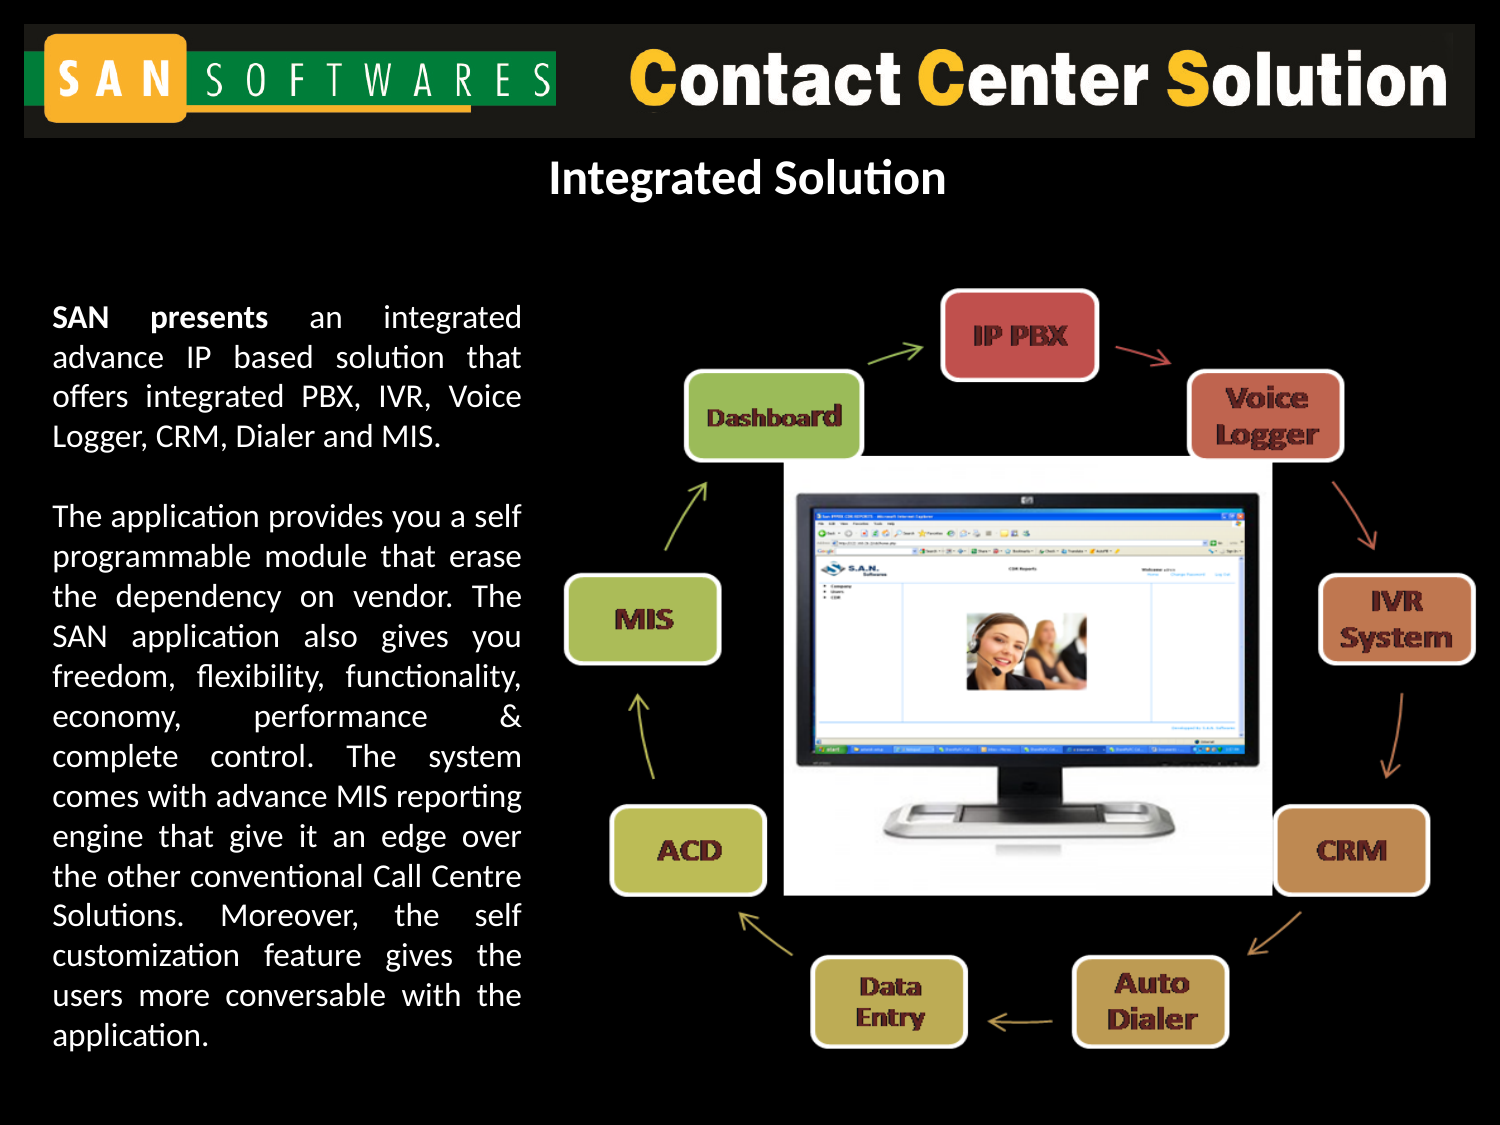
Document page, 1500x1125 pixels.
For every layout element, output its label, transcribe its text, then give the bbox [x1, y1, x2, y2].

picture [387, 287, 1500, 1051]
text_box Integrated Solution [533, 147, 963, 213]
text_box SAN presents an integrated advance IP based solution that offers integrated PBX, IVR, Voice Logger, CRM, Dialer and MIS. The application provides you a self programmable module that erase the dependency on vendor. The SAN application also gives you freedom, flexibility, functionality, economy, performance & complete control. The system comes with advance MIS reporting engine that give it an edge over the other conventional Call Centre Solutions. Moreover, the self customization feature gives the users more conversable with the application. [37, 287, 538, 1101]
picture [24, 24, 1476, 138]
